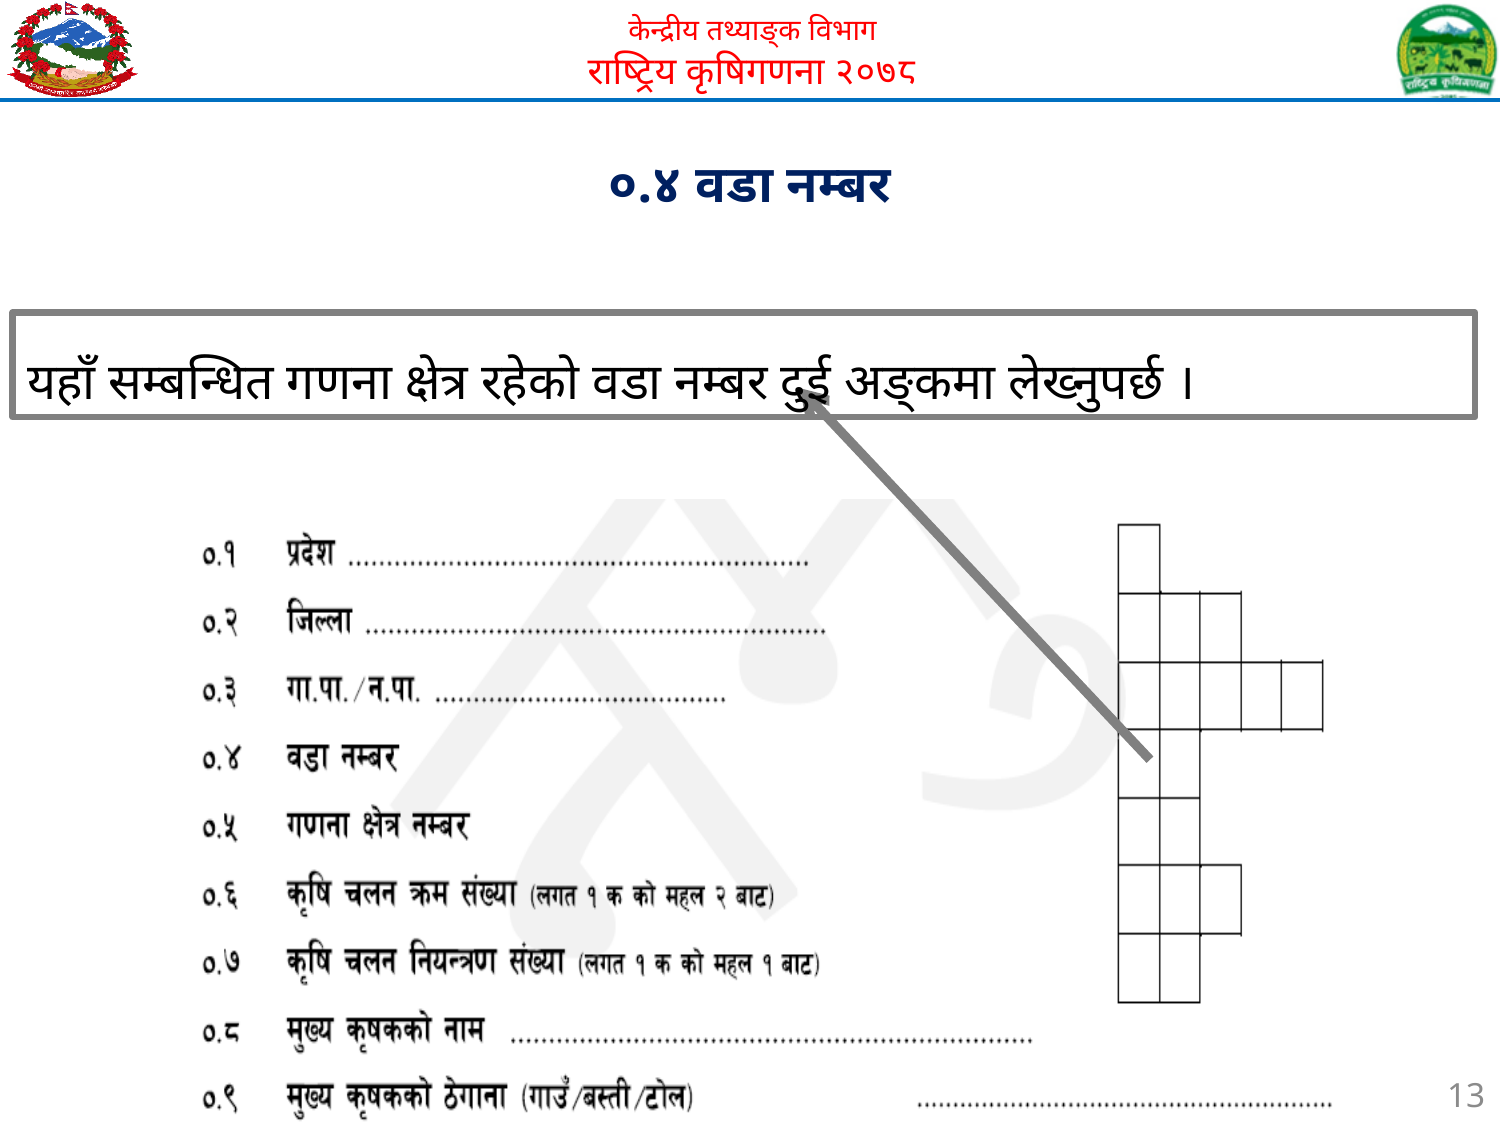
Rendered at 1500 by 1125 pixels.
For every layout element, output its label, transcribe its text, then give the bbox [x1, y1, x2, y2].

picture [1395, 0, 1500, 98]
picture [187, 499, 1413, 1125]
picture [7, 1, 138, 97]
text_box ०.४ वडा नम्बर [0, 112, 1500, 221]
slide_number 13 [1416, 1068, 1500, 1125]
text_box यहाँ सम्बन्धित गणना क्षेत्र रहेको वडा नम्बर दुई अङ्कमा लेख्नुपर्छ । [12, 312, 1475, 418]
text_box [799, 387, 1151, 760]
